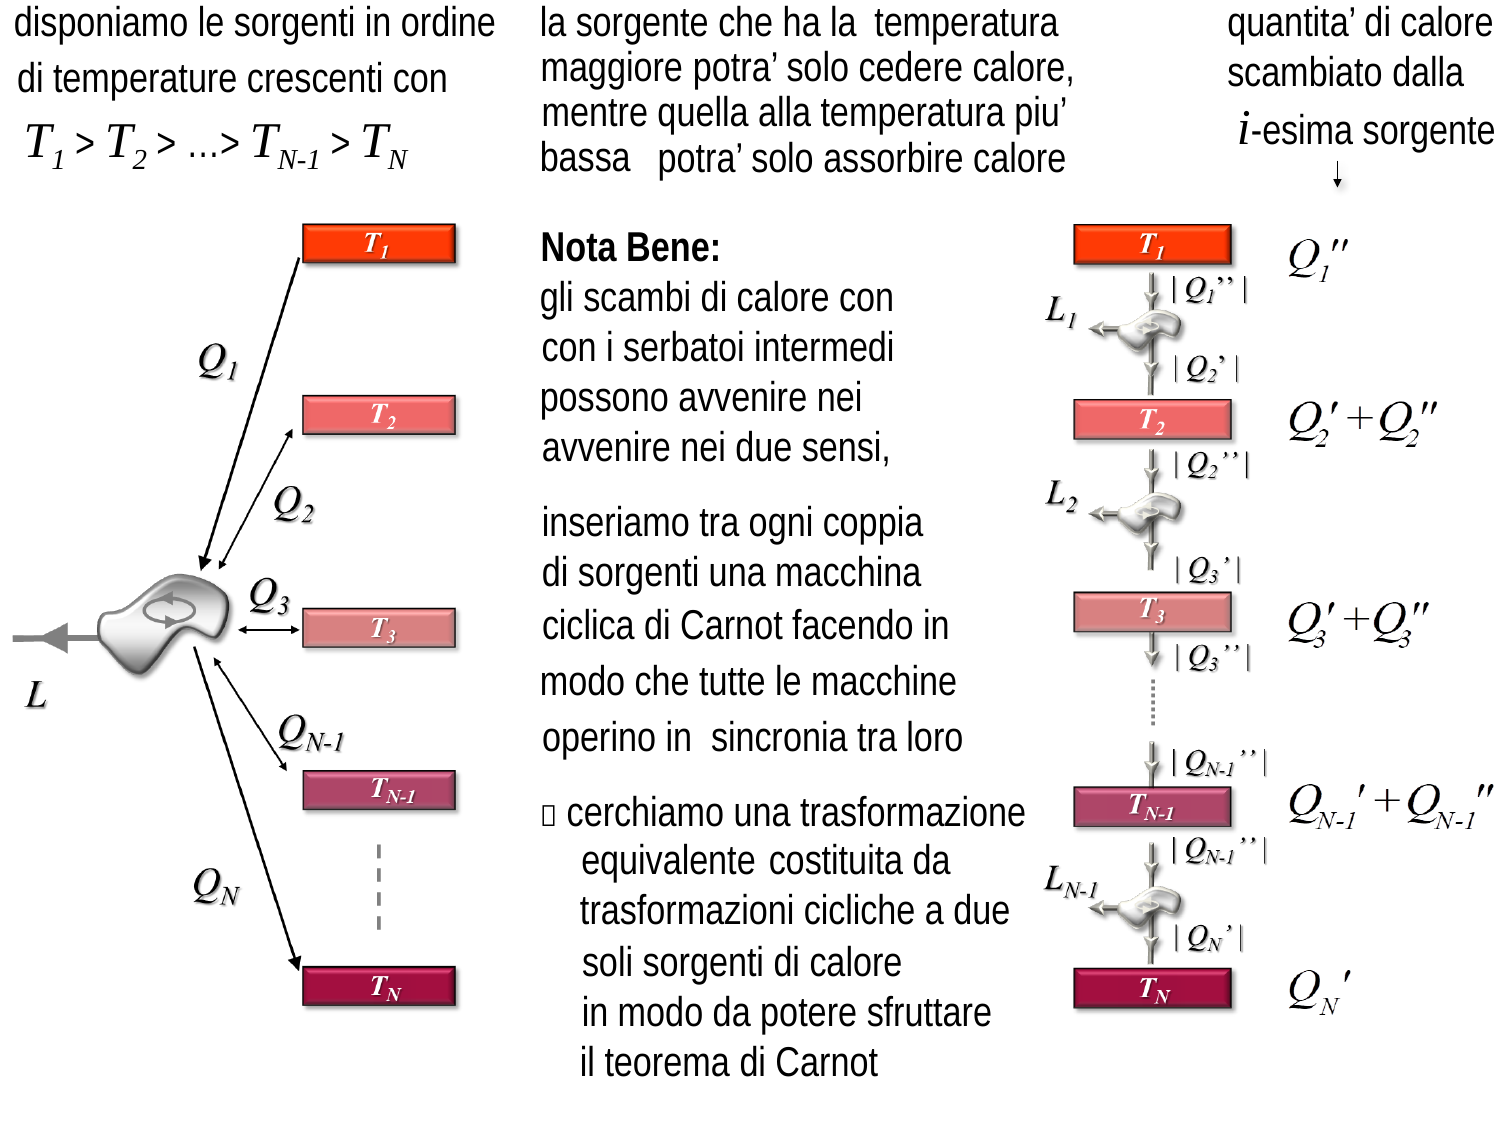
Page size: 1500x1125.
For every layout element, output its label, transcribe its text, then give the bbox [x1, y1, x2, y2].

text_box T1 > T2 > …> TN-1 > TN [8, 108, 423, 183]
text_box equivalente [566, 825, 771, 890]
text_box inseriamo tra ogni coppia [527, 487, 948, 553]
text_box trasformazioni cicliche a due [565, 875, 1016, 940]
text_box mentre quella alla temperatura piu’ [526, 77, 1083, 143]
text_box modo che tutte le macchine [525, 646, 1016, 712]
text_box disponiamo le sorgenti in ordine [0, 0, 513, 53]
text_box in modo da potere sfruttare [567, 977, 1008, 1043]
text_box Nota Bene: [525, 212, 746, 278]
text_box potra’ solo assorbire calore [642, 123, 1082, 188]
text_box di sorgenti una macchina [527, 537, 946, 591]
text_box la sorgente che ha la [524, 0, 859, 53]
text_box ciclica di Carnot facendo in [527, 591, 975, 656]
text_box potra’ solo cedere calore, [678, 32, 1119, 98]
text_box di temperature crescenti con [2, 43, 473, 108]
text_box operino in sincronia tra loro [527, 702, 979, 767]
text_box il teorema di Carnot [565, 1027, 959, 1093]
text_box temperatura [859, 0, 1074, 53]
text_box gli scambi di calore con [525, 262, 969, 327]
text_box maggiore [525, 32, 678, 98]
text_box possono avvenire nei [524, 362, 918, 428]
text_box con i serbatoi intermedi [526, 311, 910, 377]
text_box soli sorgenti di calore [567, 927, 918, 993]
text_box avvenire nei due sensi, [527, 412, 906, 478]
picture [0, 215, 466, 1022]
text_box costituita da [771, 825, 966, 890]
picture [1021, 215, 1500, 1026]
text_box bassa [525, 122, 642, 188]
text_box  cerchiamo una trasformazione [524, 776, 1016, 842]
text_box quantita’ di calore scambiato dalla i-esima sorgente [1212, 0, 1500, 163]
